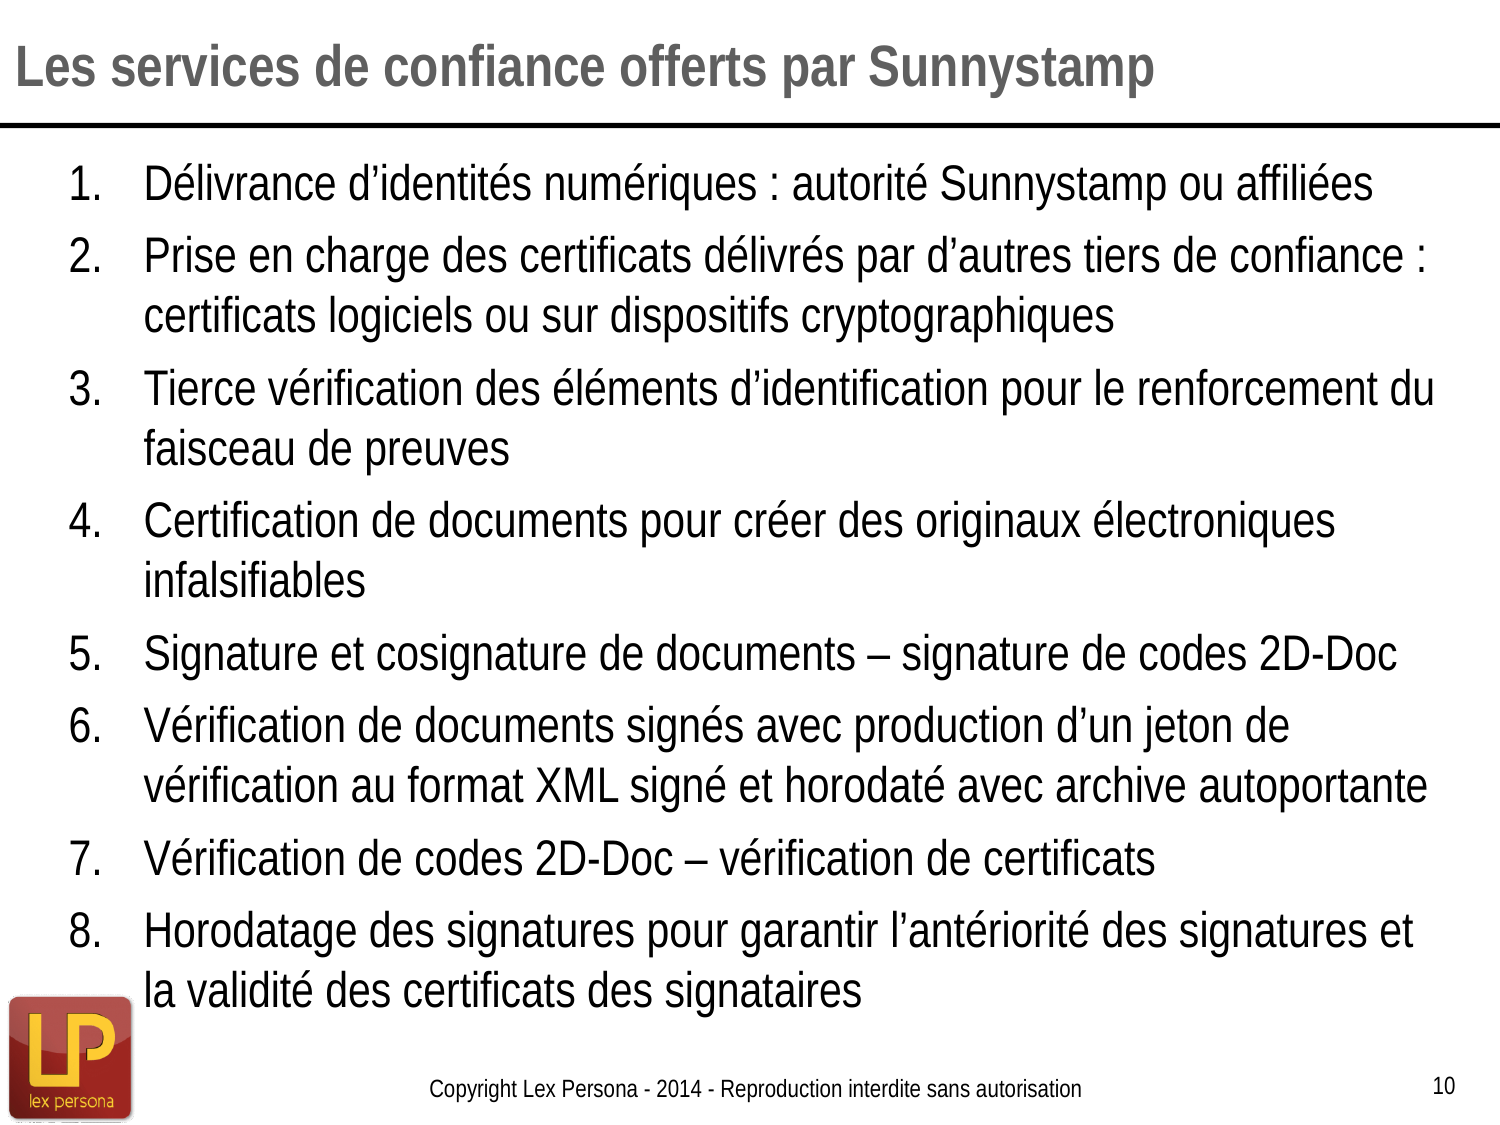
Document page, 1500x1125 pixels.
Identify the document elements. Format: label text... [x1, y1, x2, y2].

slide_number 10 [1362, 1061, 1471, 1118]
picture [0, 990, 140, 1125]
list Délivrance d’identités numériques : autorité Sunnystamp ou affiliées Prise en charge des certificats délivrés par d’autres tiers de confiance : certificats logiciels ou sur dispositifs cryptographiques Tierce vérification des éléments d’identification pour le renforcement du faisceau de preuves Certification de documents pour créer des originaux électroniques infalsifiables Signature et cosignature de documents – signature de codes 2D-Doc Vérification de documents signés avec production d’un jeton de vérification au format XML signé et horodaté avec archive autoportante Vérification de codes 2D-Doc – vérification de certificats Horodatage des signatures pour garantir l’antériorité des signatures et la validité des certificats des signataires [53, 142, 1468, 1025]
title Les services de confiance offerts par Sunnystamp [0, 0, 1500, 126]
footer Copyright Lex Persona - 2014 - Reproduction interdite sans autorisation [200, 1065, 1313, 1117]
